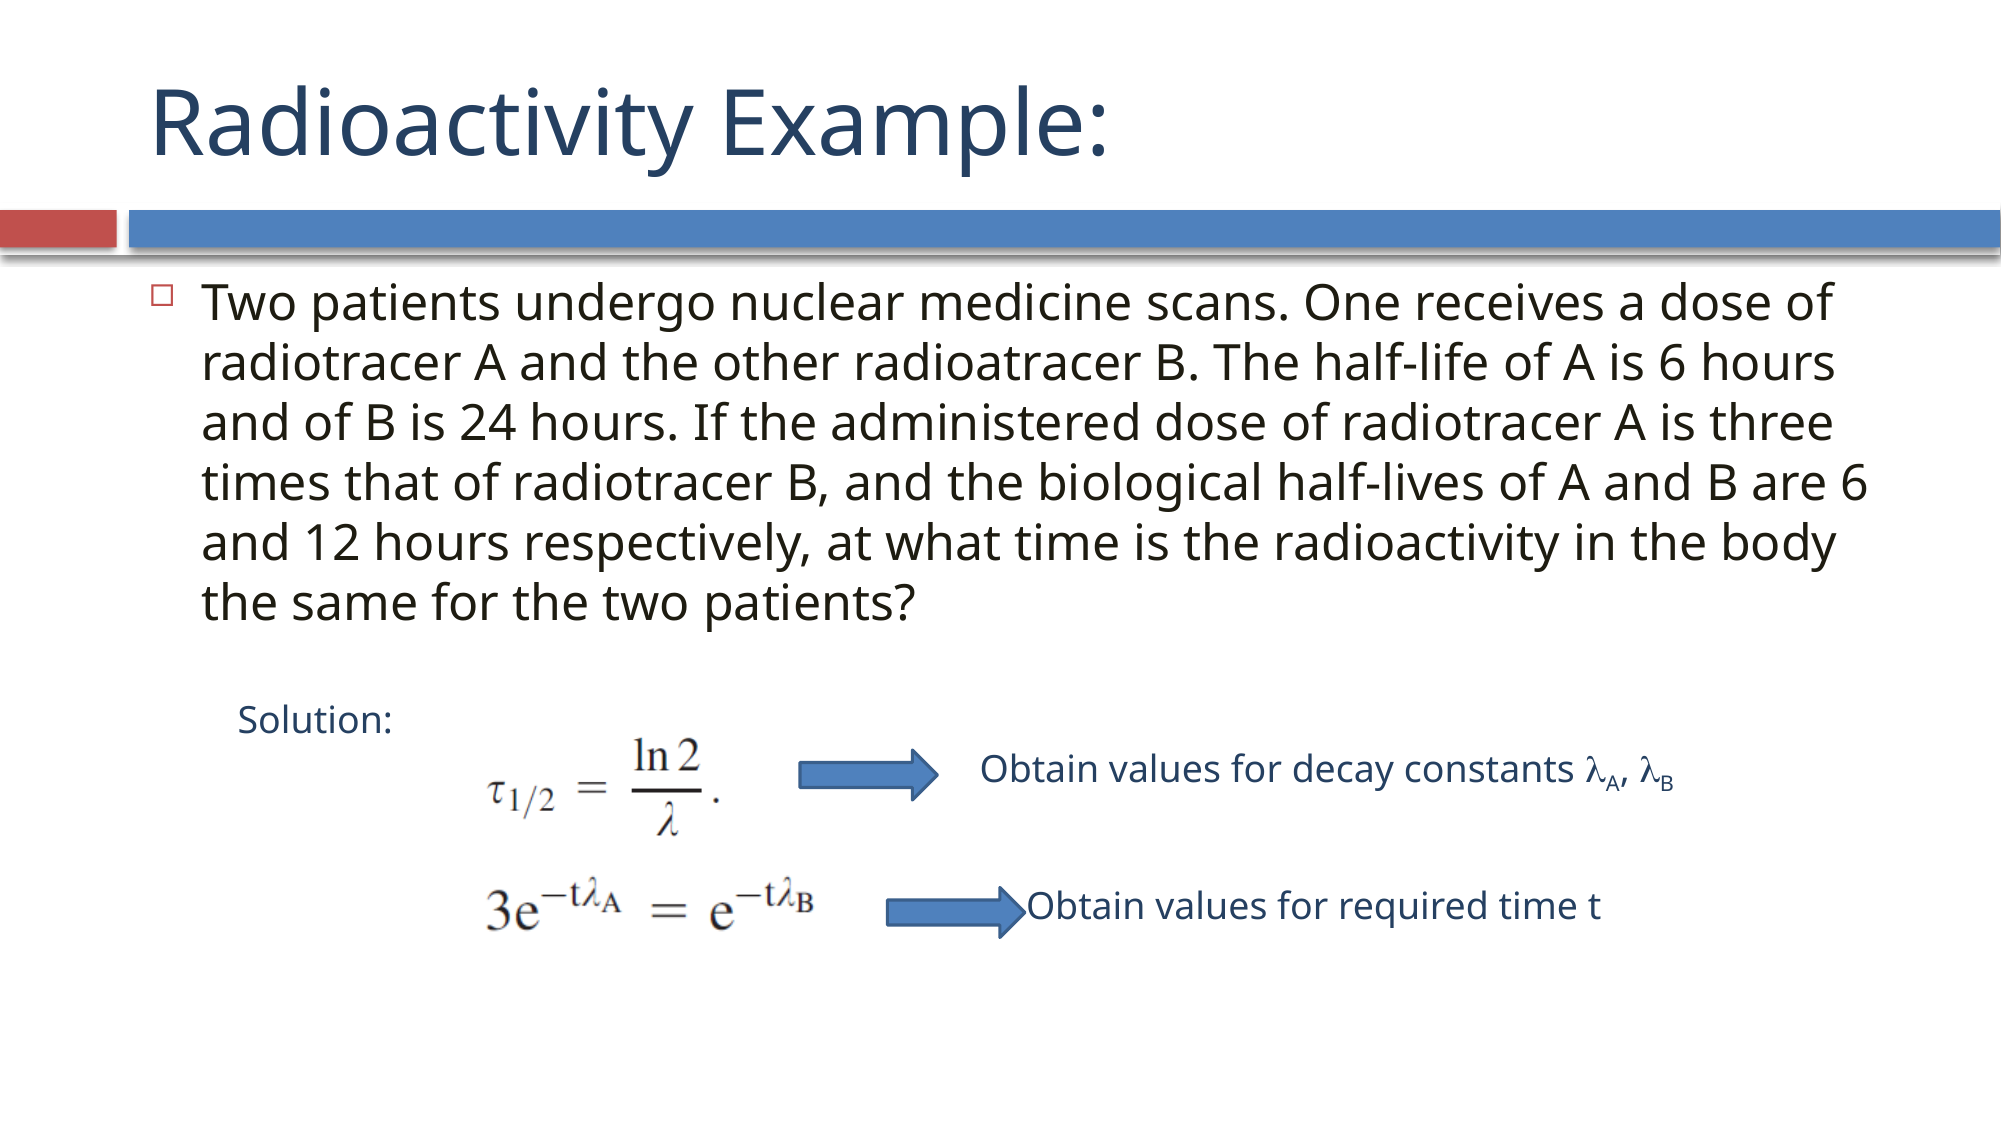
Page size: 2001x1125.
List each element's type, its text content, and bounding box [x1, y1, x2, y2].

text_box Obtain values for required time t [1011, 874, 1617, 935]
text_box Obtain values for decay constants A, B [964, 737, 1689, 804]
list Two patients undergo nuclear medicine scans. One receives a dose of radiotracer A and the other radioatracer B. The half-life of A is 6 hours and of B is 24 hours. If the administered dose of radiotracer A is three times that of radiotracer B, and the biological half-lives of A and B are 6 and 12 hours respectively, at what time is the radioactivity in the body the same for the two patients? [133, 262, 1918, 1000]
title Radioactivity Example: [133, 37, 1918, 200]
picture [474, 849, 821, 960]
picture [474, 725, 738, 846]
text_box [798, 748, 939, 802]
text_box [885, 886, 1011, 939]
text_box Solution: [222, 688, 408, 749]
